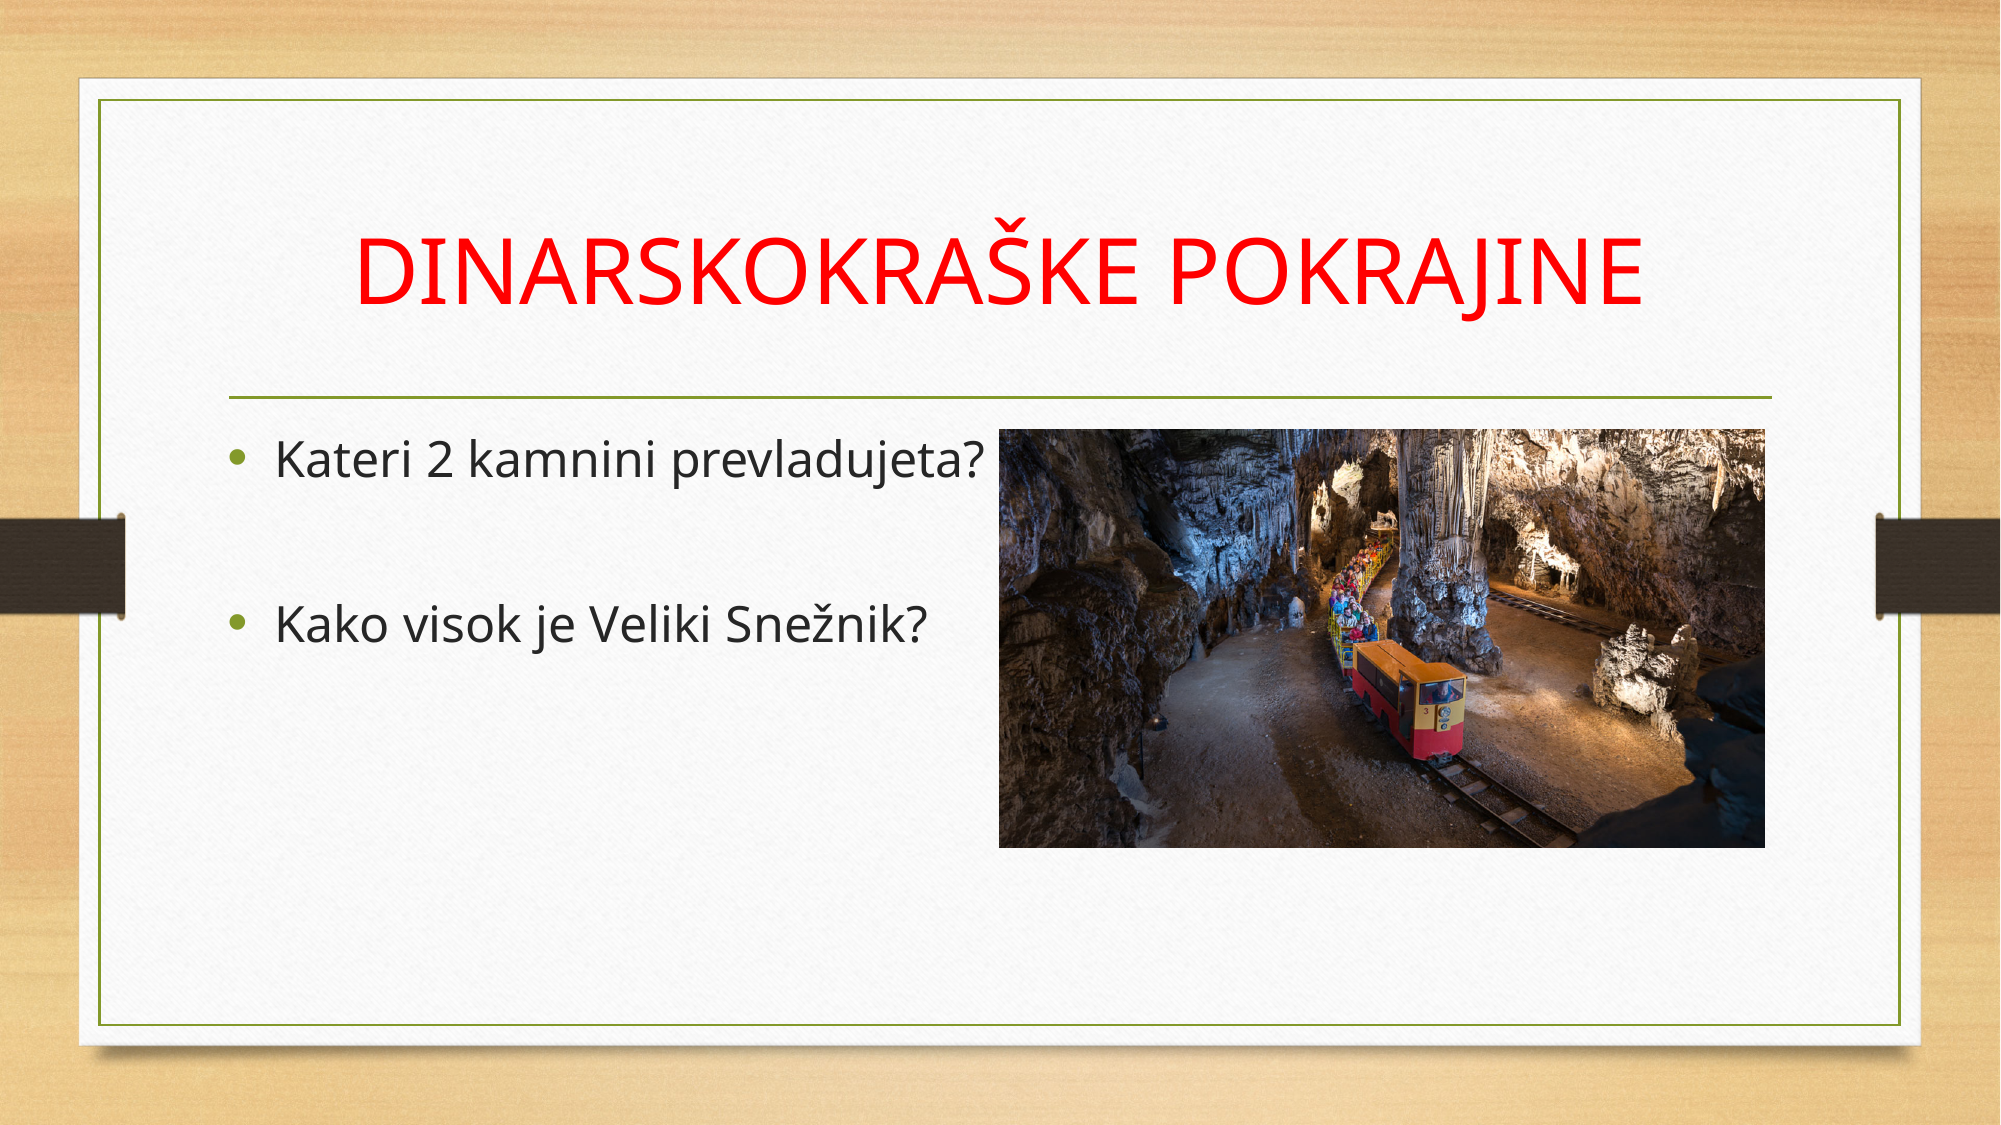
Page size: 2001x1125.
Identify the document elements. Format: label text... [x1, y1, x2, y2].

picture [0, 0, 2001, 1125]
list Kateri 2 kamnini prevladujeta? Kako visok je Veliki Snežnik? [212, 419, 1788, 964]
title DINARSKOKRAŠKE POKRAJINE [212, 161, 1788, 375]
